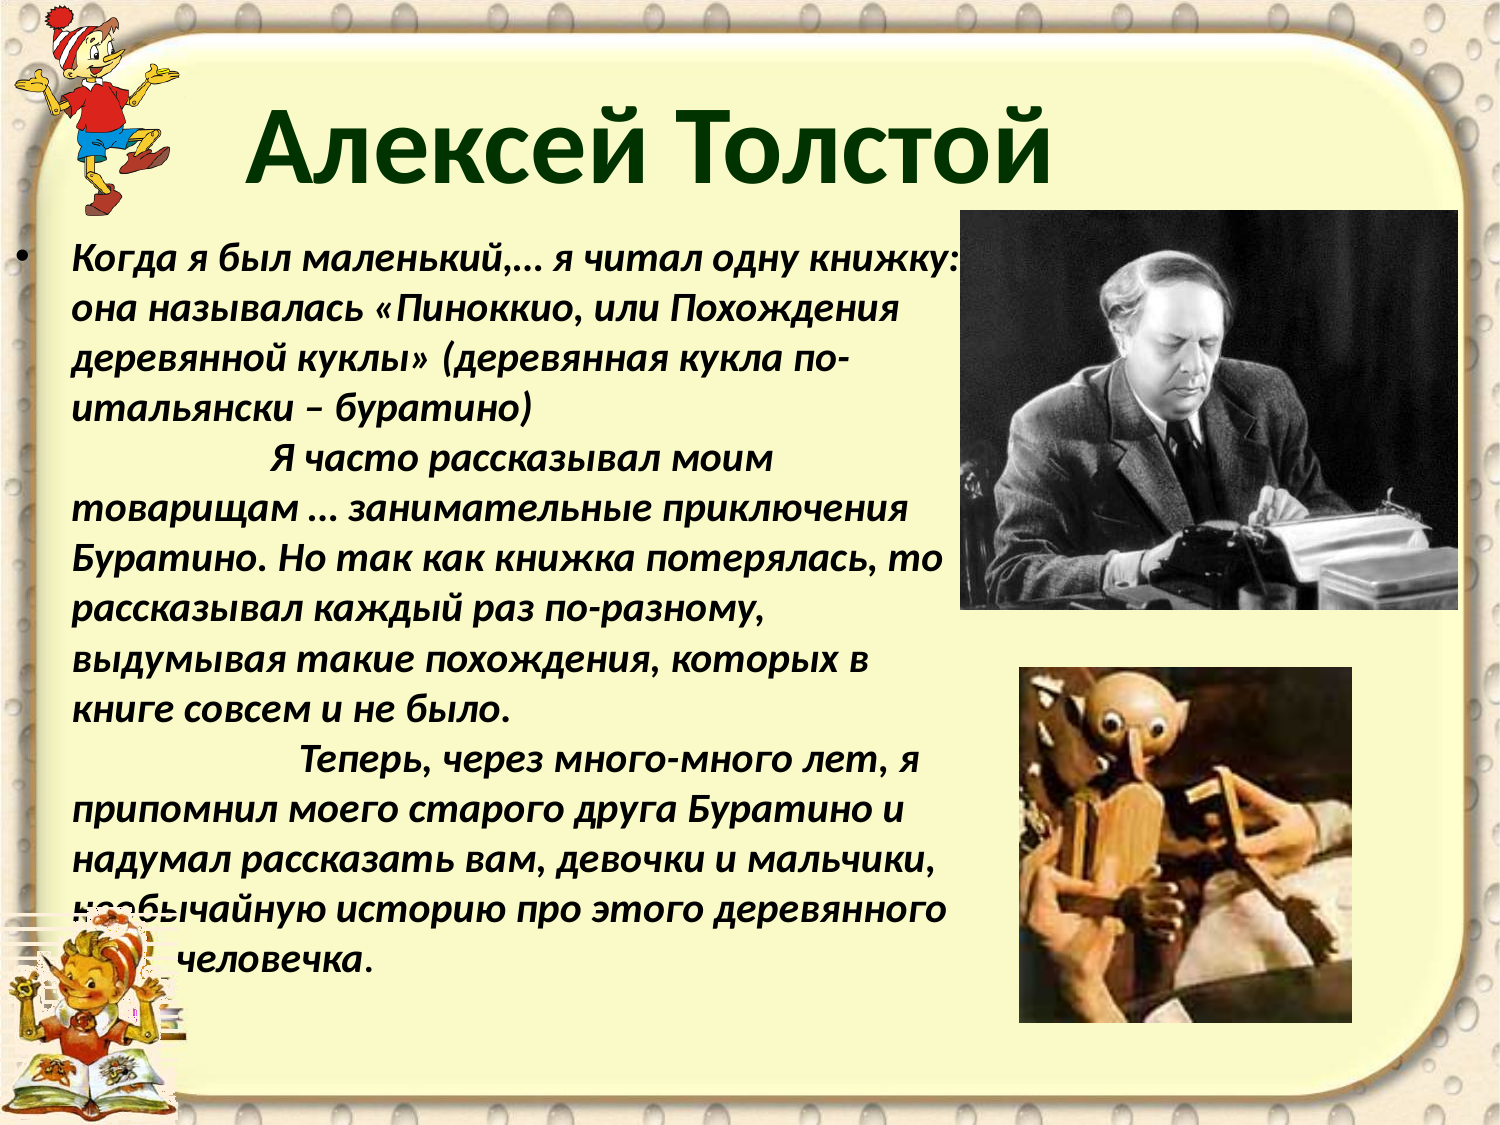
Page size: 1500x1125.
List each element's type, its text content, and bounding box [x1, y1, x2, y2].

list Когда я был маленький,… я читал одну книжку: она называлась «Пиноккио, или Похождения деревянной куклы» (деревянная кукла по-итальянски – буратино) Я часто рассказывал моим товарищам … занимательные приключения Буратино. Но так как книжка потерялась, то рассказывал каждый раз по-разному, выдумывая такие похождения, которых в книге совсем и не было. Теперь, через много-много лет, я припомнил моего старого друга Буратино и надумал рассказать вам, девочки и мальчики, необычайную историю про этого деревянного человечка. [0, 222, 997, 962]
picture [0, 0, 1500, 1125]
title Алексей Толстой [189, 44, 1255, 222]
